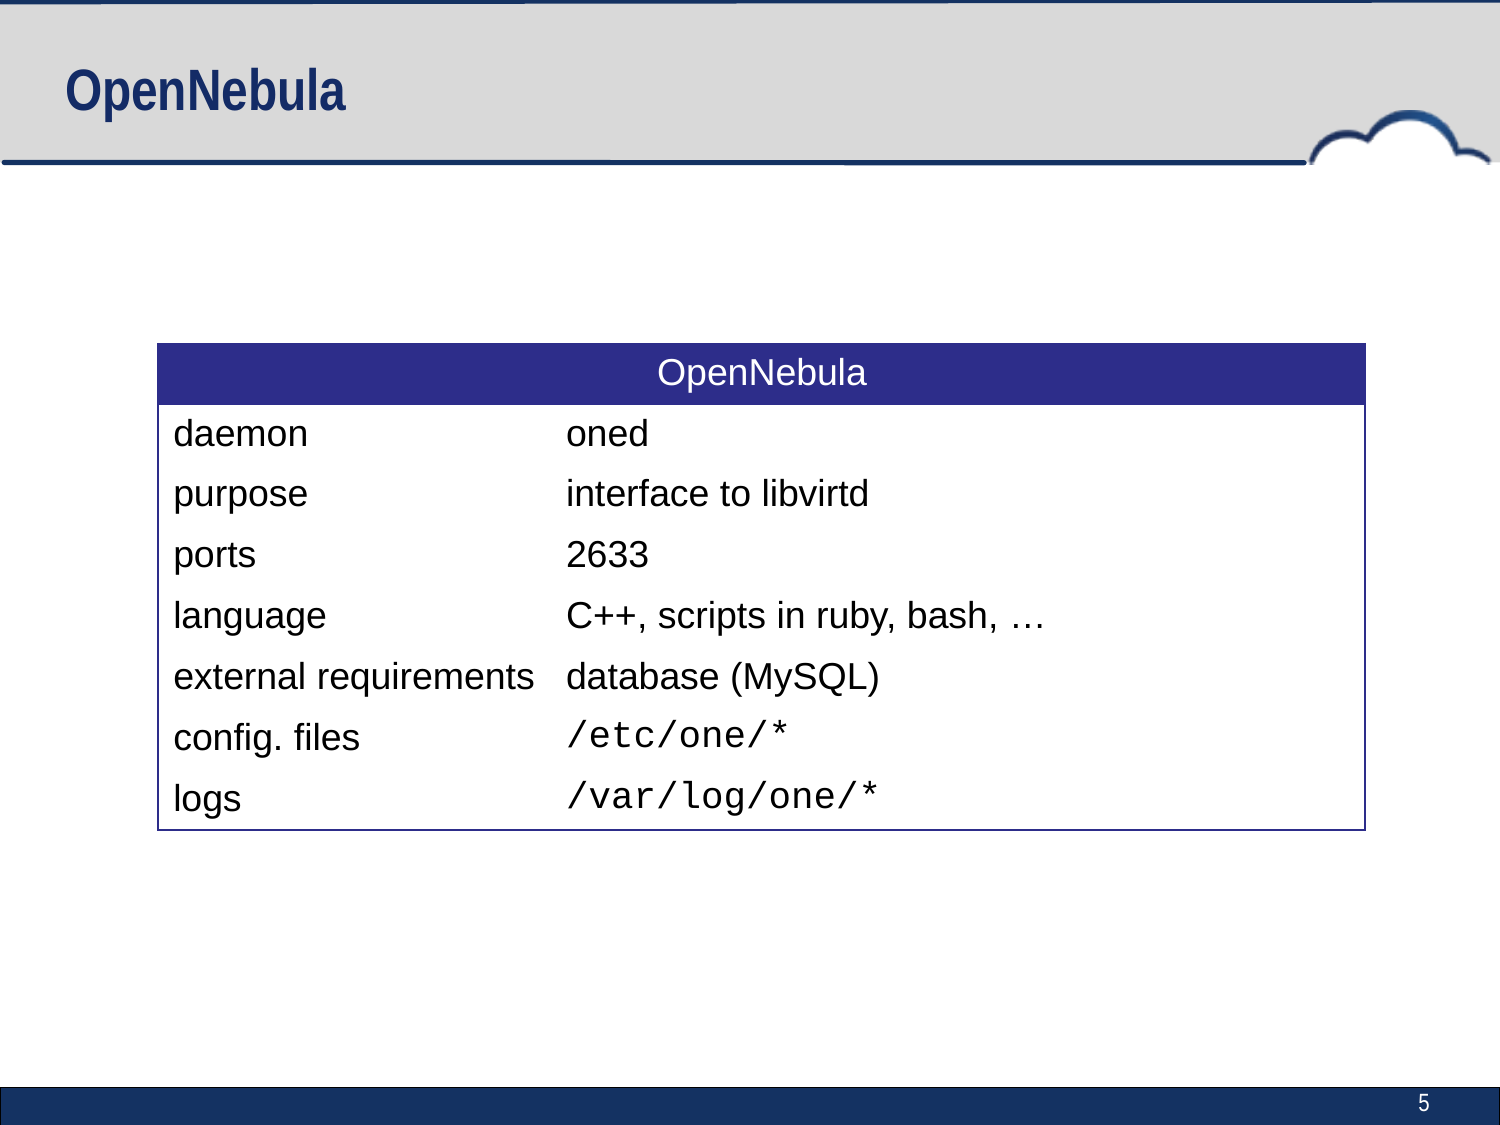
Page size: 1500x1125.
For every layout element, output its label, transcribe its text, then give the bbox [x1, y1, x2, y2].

table_cell oned [551, 405, 1364, 465]
table_cell external requirements [159, 648, 551, 709]
title OpenNebula [49, 12, 1301, 163]
table_cell purpose [159, 465, 551, 526]
table_cell logs [159, 770, 551, 829]
table_cell language [159, 587, 551, 648]
table_cell config. files [159, 709, 551, 770]
table_cell ports [159, 526, 551, 587]
table_cell /var/log/one/* [551, 770, 1364, 829]
table_cell C++, scripts in ruby, bash, … [551, 587, 1364, 648]
table_header OpenNebula [159, 345, 1364, 405]
table_cell 2633 [551, 526, 1364, 587]
table_cell database (MySQL) [551, 648, 1364, 709]
table_cell /etc/one/* [551, 709, 1364, 770]
table_cell daemon [159, 405, 551, 465]
picture [1281, 110, 1500, 165]
table_cell interface to libvirtd [551, 465, 1364, 526]
